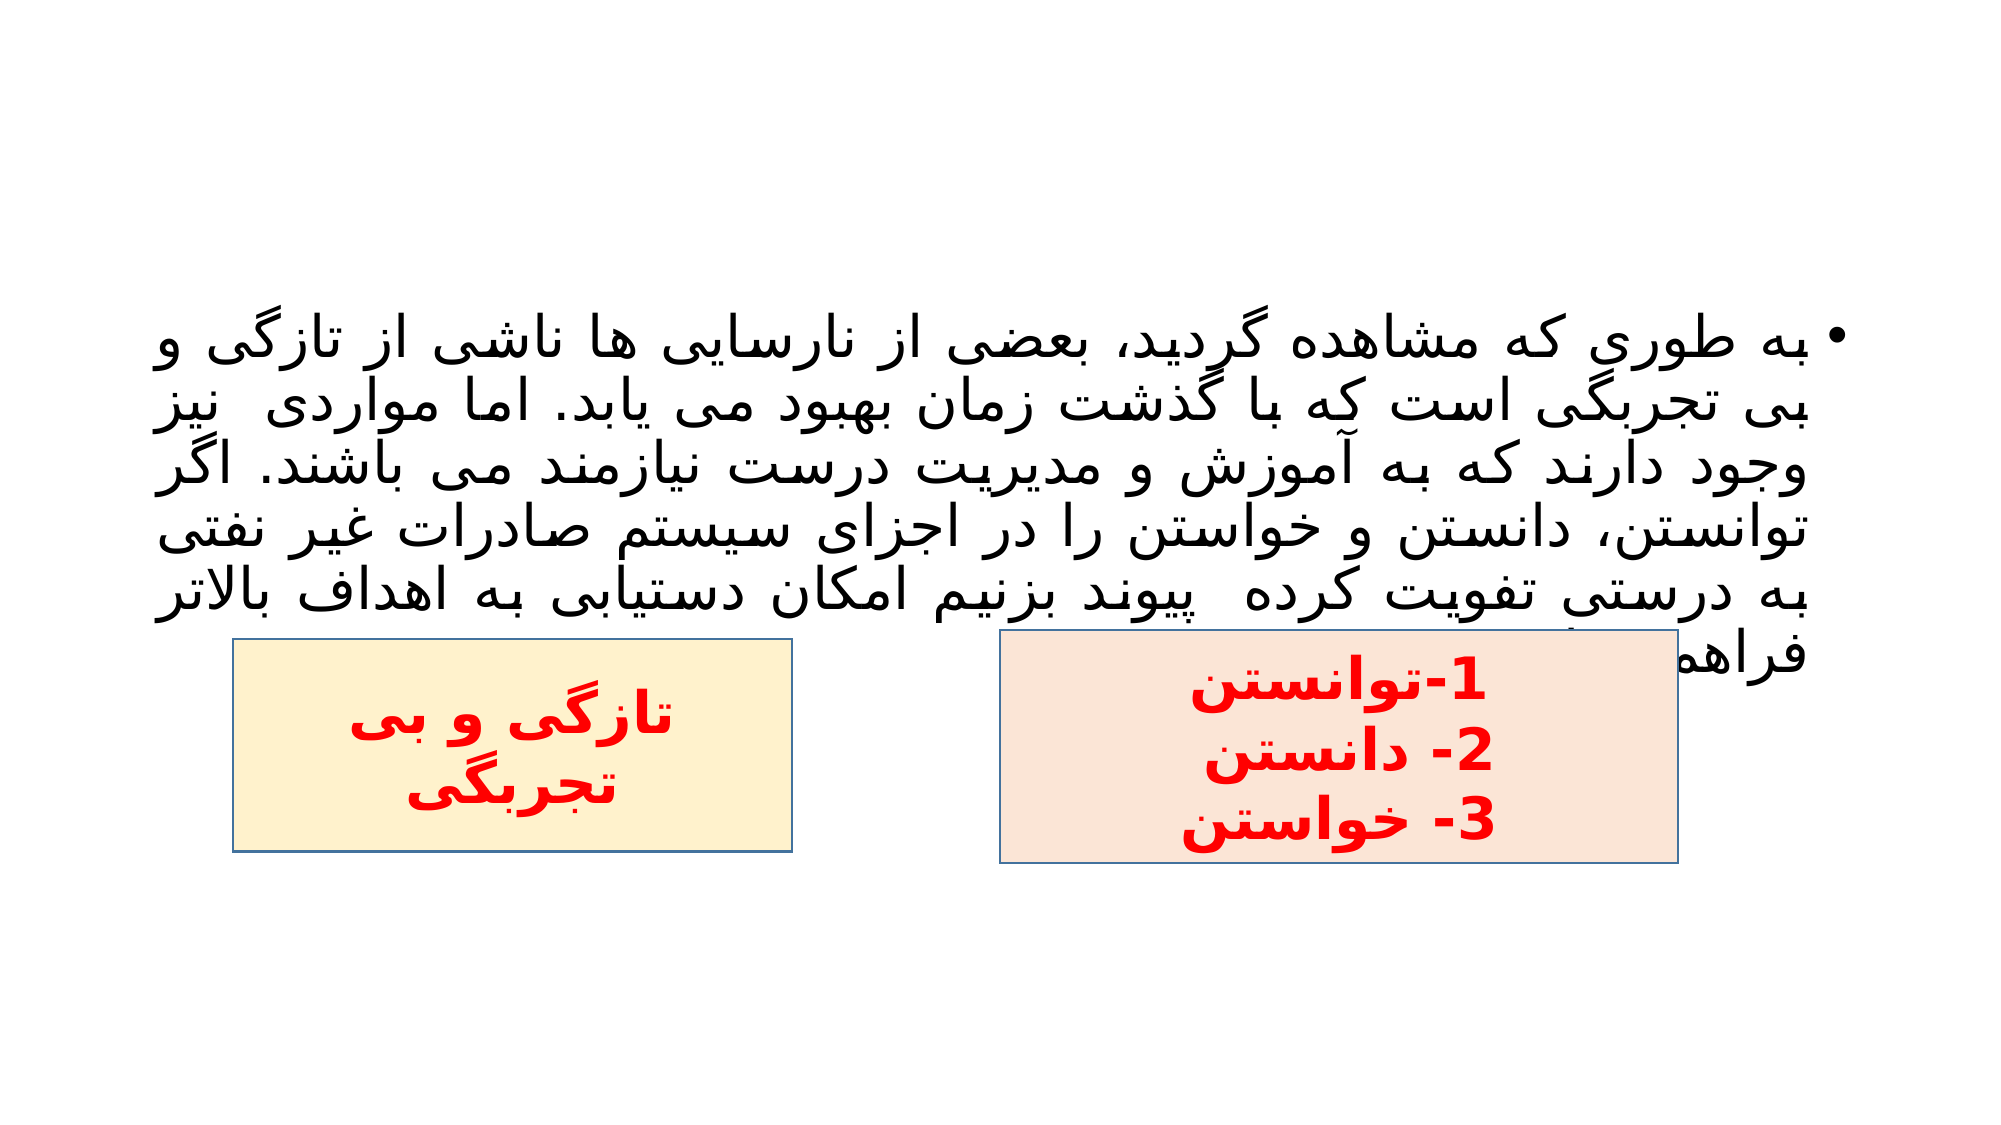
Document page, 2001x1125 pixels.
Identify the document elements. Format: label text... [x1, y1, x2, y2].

text_box 1-توانستن 2- دانستن 3- خواستن [999, 629, 1679, 864]
list به طوری که مشاهده گردید، بعضی از نارسایی ها ناشی از تازگی و بی تجربگی است که با گذشت زمان بهبود می یابد. اما مواردی نیز وجود دارند که به آموزش و مدیریت درست نیازمند می باشند. اگر توانستن، دانستن و خواستن را در اجزای سیستم صادرات غیر نفتی به درستی تفویت کرده پیوند بزنیم امکان دستیابی به اهداف بالاتر فراهم خواهد شد. [137, 299, 1863, 1014]
text_box تازگی و بی تجربگی [232, 638, 793, 853]
